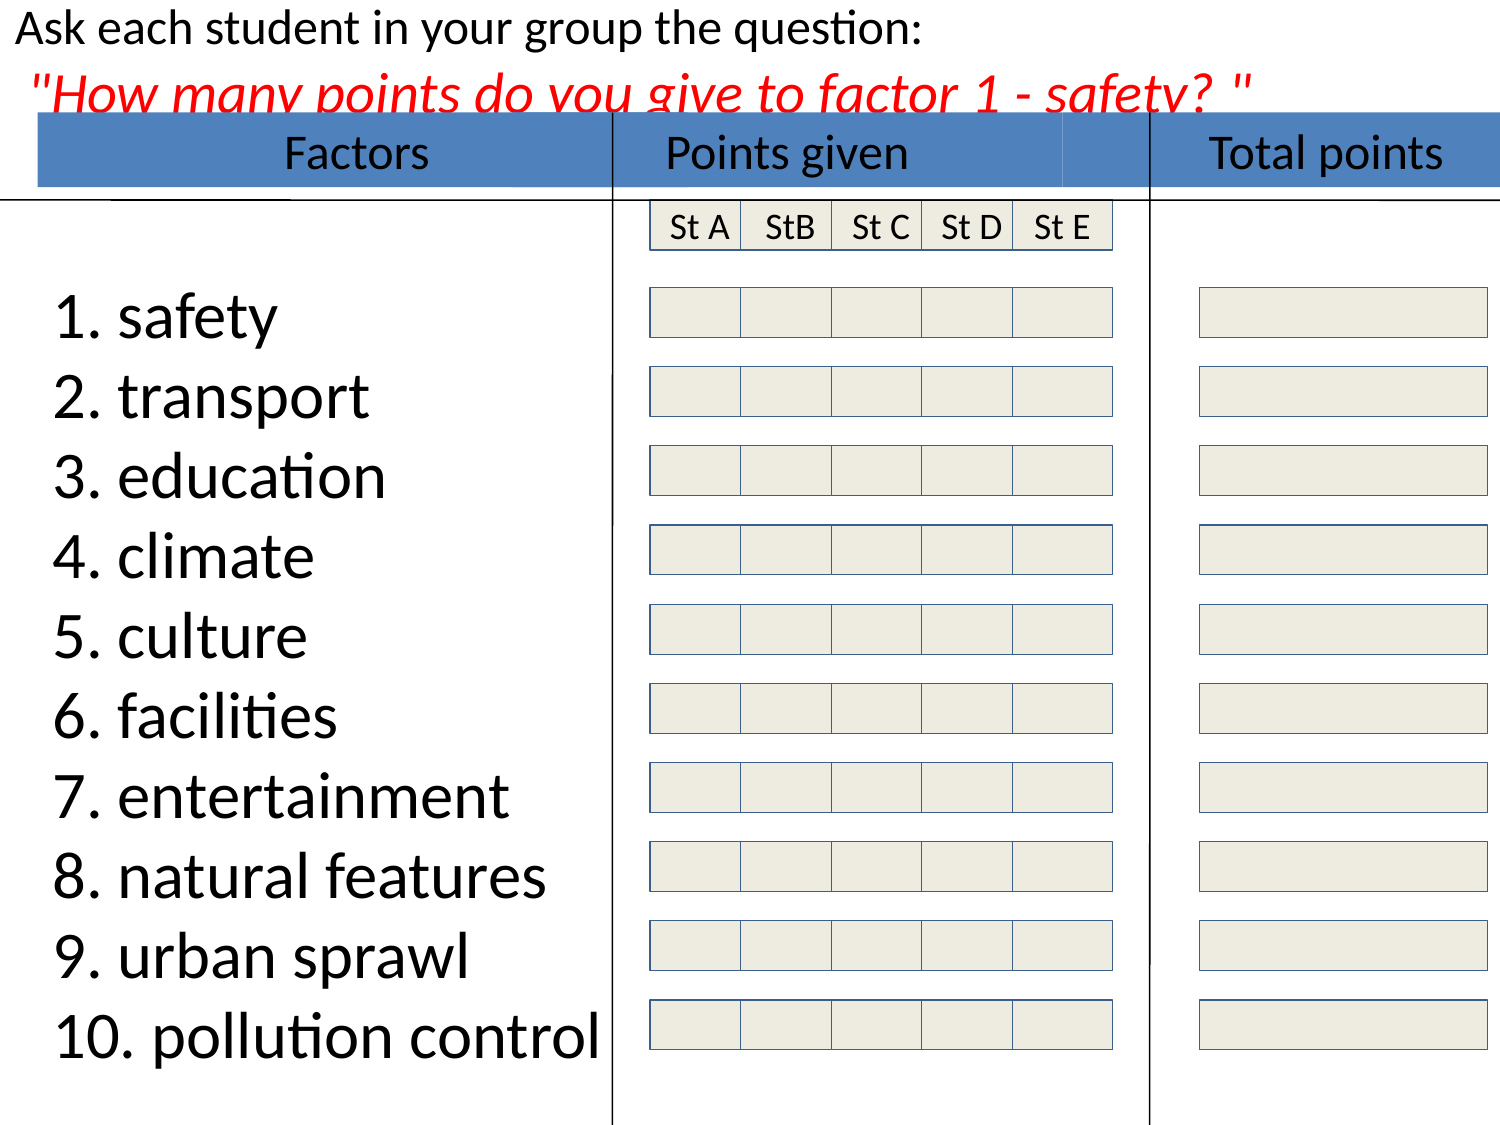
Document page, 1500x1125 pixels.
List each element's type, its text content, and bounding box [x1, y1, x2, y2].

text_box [0, 112, 1500, 1125]
text_box Ask each student in your group the question: "How many points do you give to factor 1 - safety? " [0, 0, 1500, 112]
